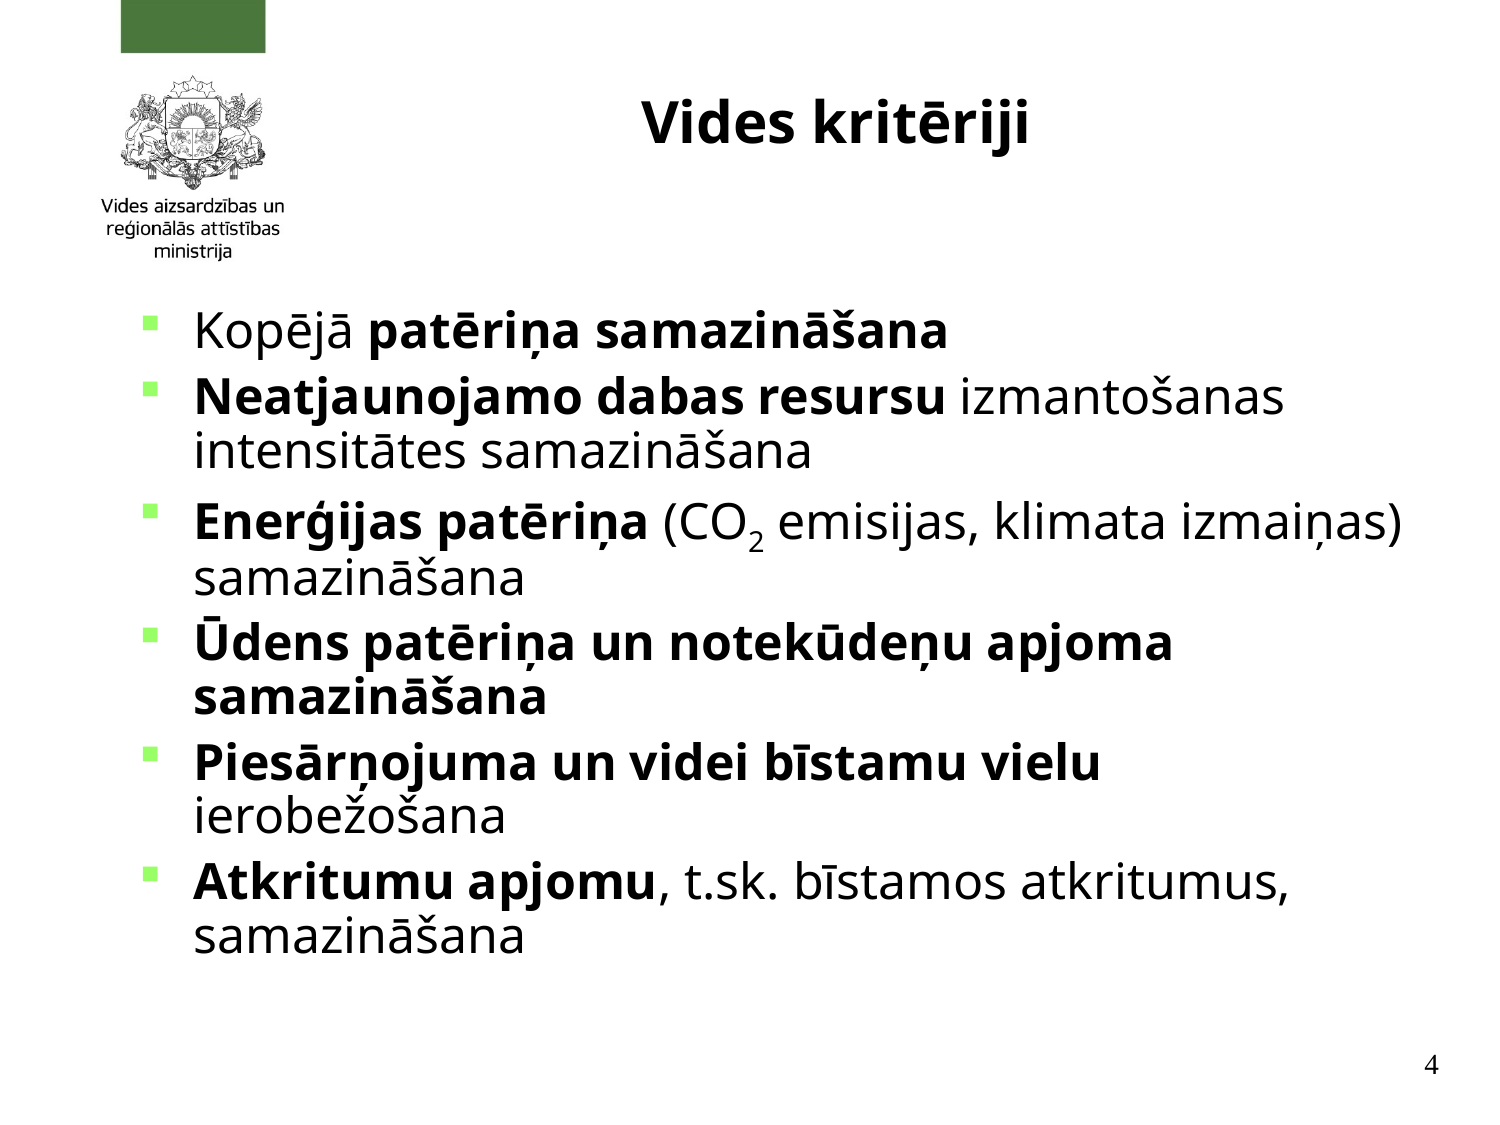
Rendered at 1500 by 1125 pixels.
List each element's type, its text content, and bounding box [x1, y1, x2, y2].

text_box Kopējā patēriņa samazināšana Neatjaunojamo dabas resursu izmantošanas intensitātes samazināšana Enerģijas patēriņa (CO2 emisijas, klimata izmaiņas) samazināšana Ūdens patēriņa un notekūdeņu apjoma samazināšana Piesārņojuma un videi bīstamu vielu ierobežošana Atkritumu apjomu, t.sk. bīstamos atkritumus, samazināšana [123, 298, 1424, 972]
title Vides kritēriji [336, 77, 1337, 198]
picture [48, 0, 338, 321]
slide_number 4 [1399, 1037, 1464, 1088]
